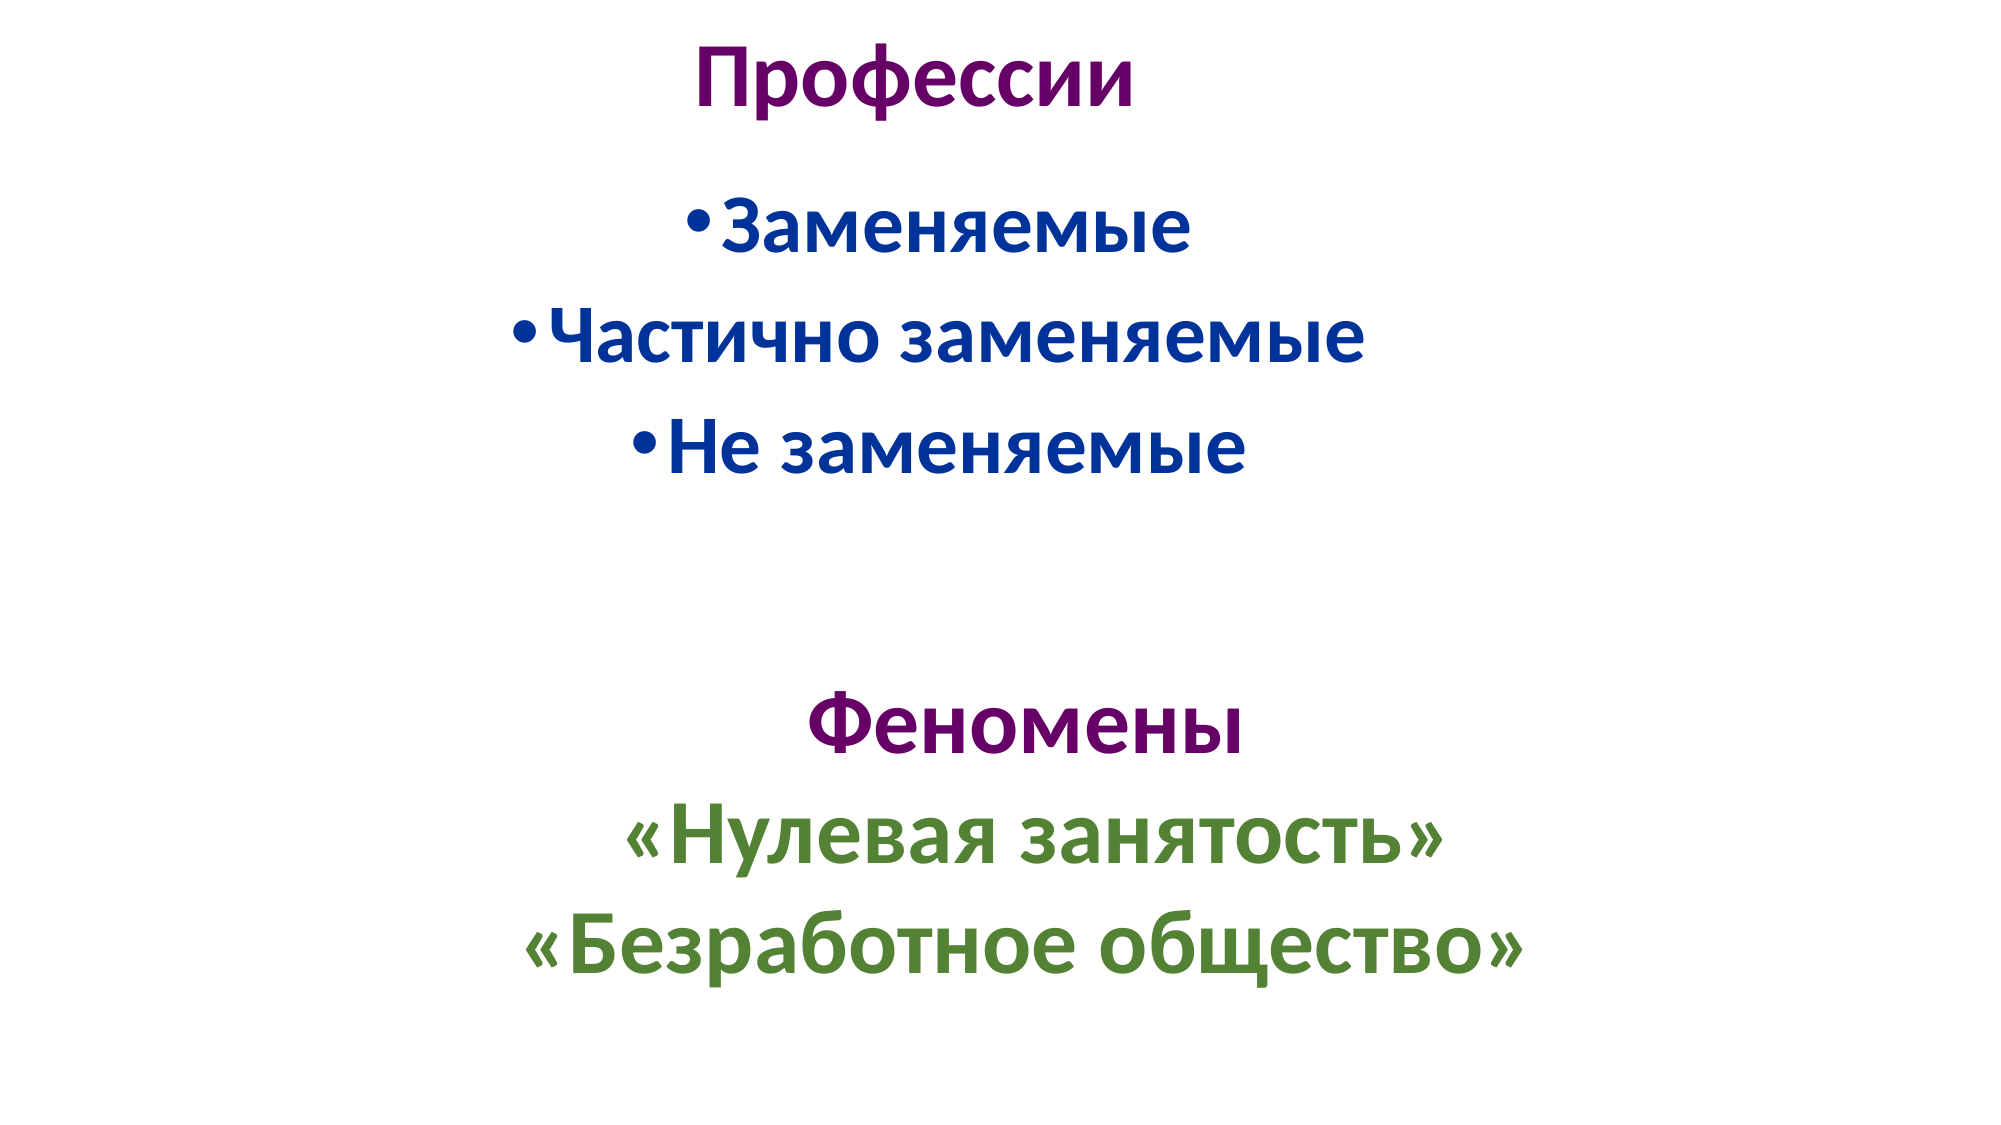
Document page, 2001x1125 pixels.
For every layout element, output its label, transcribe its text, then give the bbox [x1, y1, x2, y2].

title Профессии [409, 1, 1500, 153]
text_box Феномены «Нулевая занятость» «Безработное общество» [351, 656, 1702, 998]
list Заменяемые Частично заменяемые Не заменяемые [345, 172, 1532, 520]
